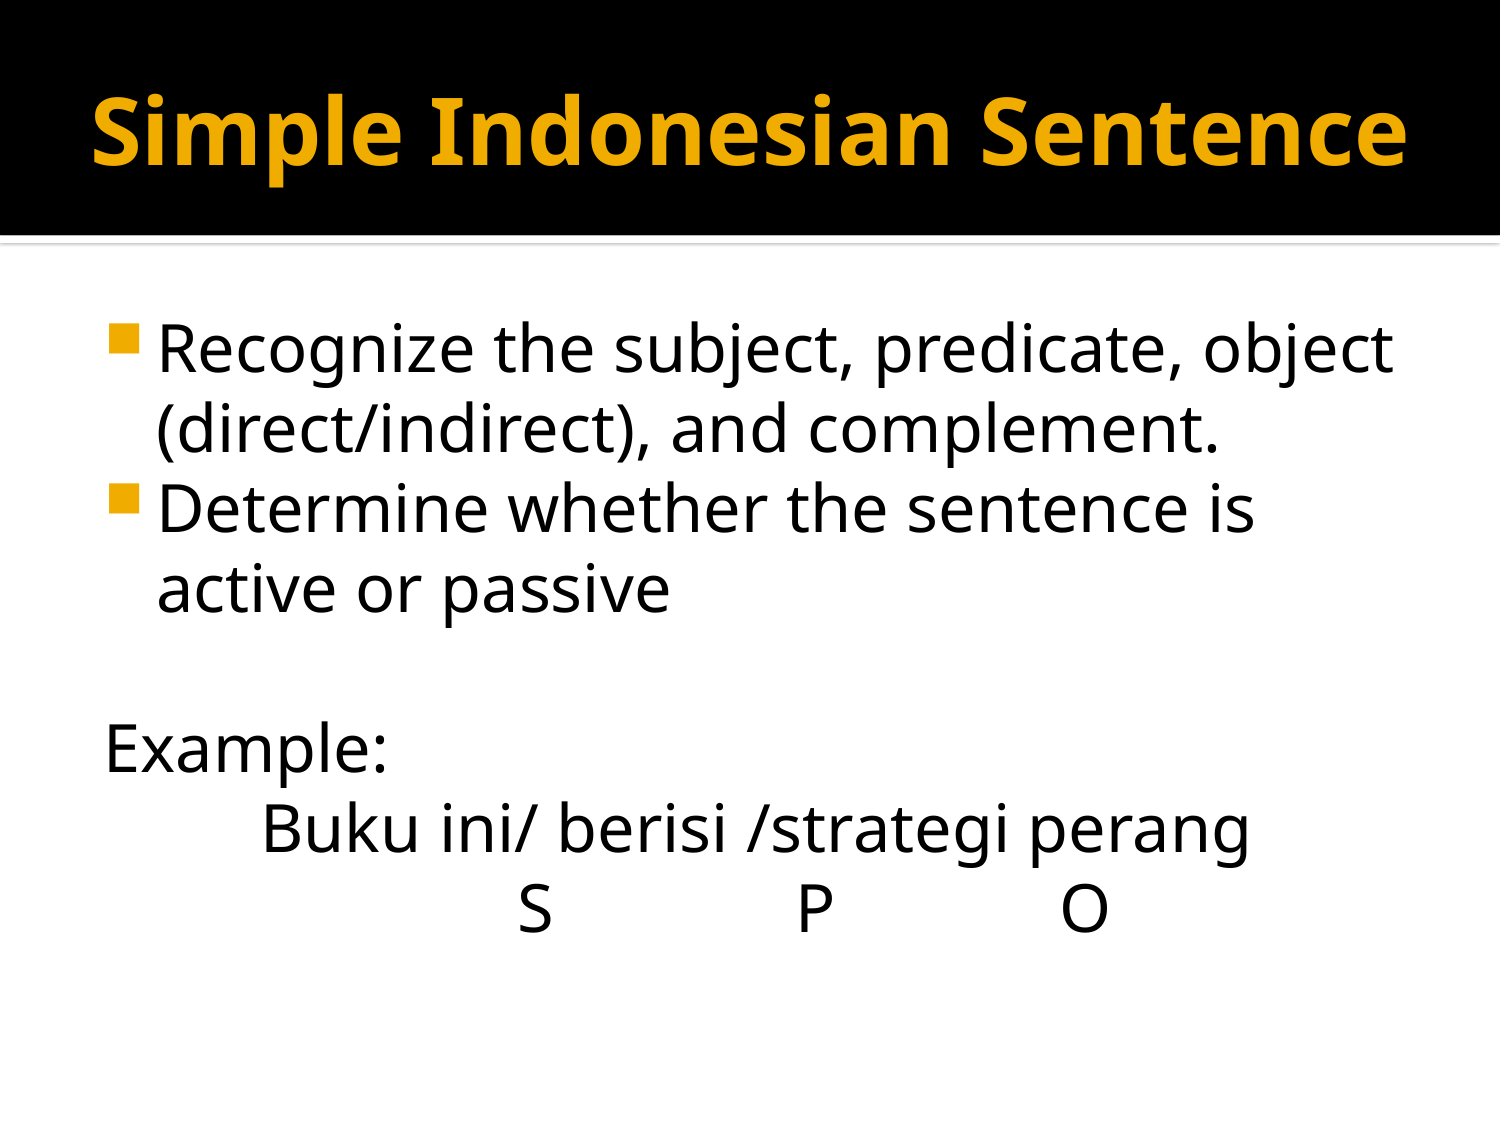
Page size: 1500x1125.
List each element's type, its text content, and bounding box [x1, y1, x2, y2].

list Recognize the subject, predicate, object (direct/indirect), and complement. Determine whether the sentence is active or passive Example: Buku ini/ berisi /strategi perang S P O [75, 291, 1425, 1050]
title Simple Indonesian Sentence [75, 25, 1425, 231]
